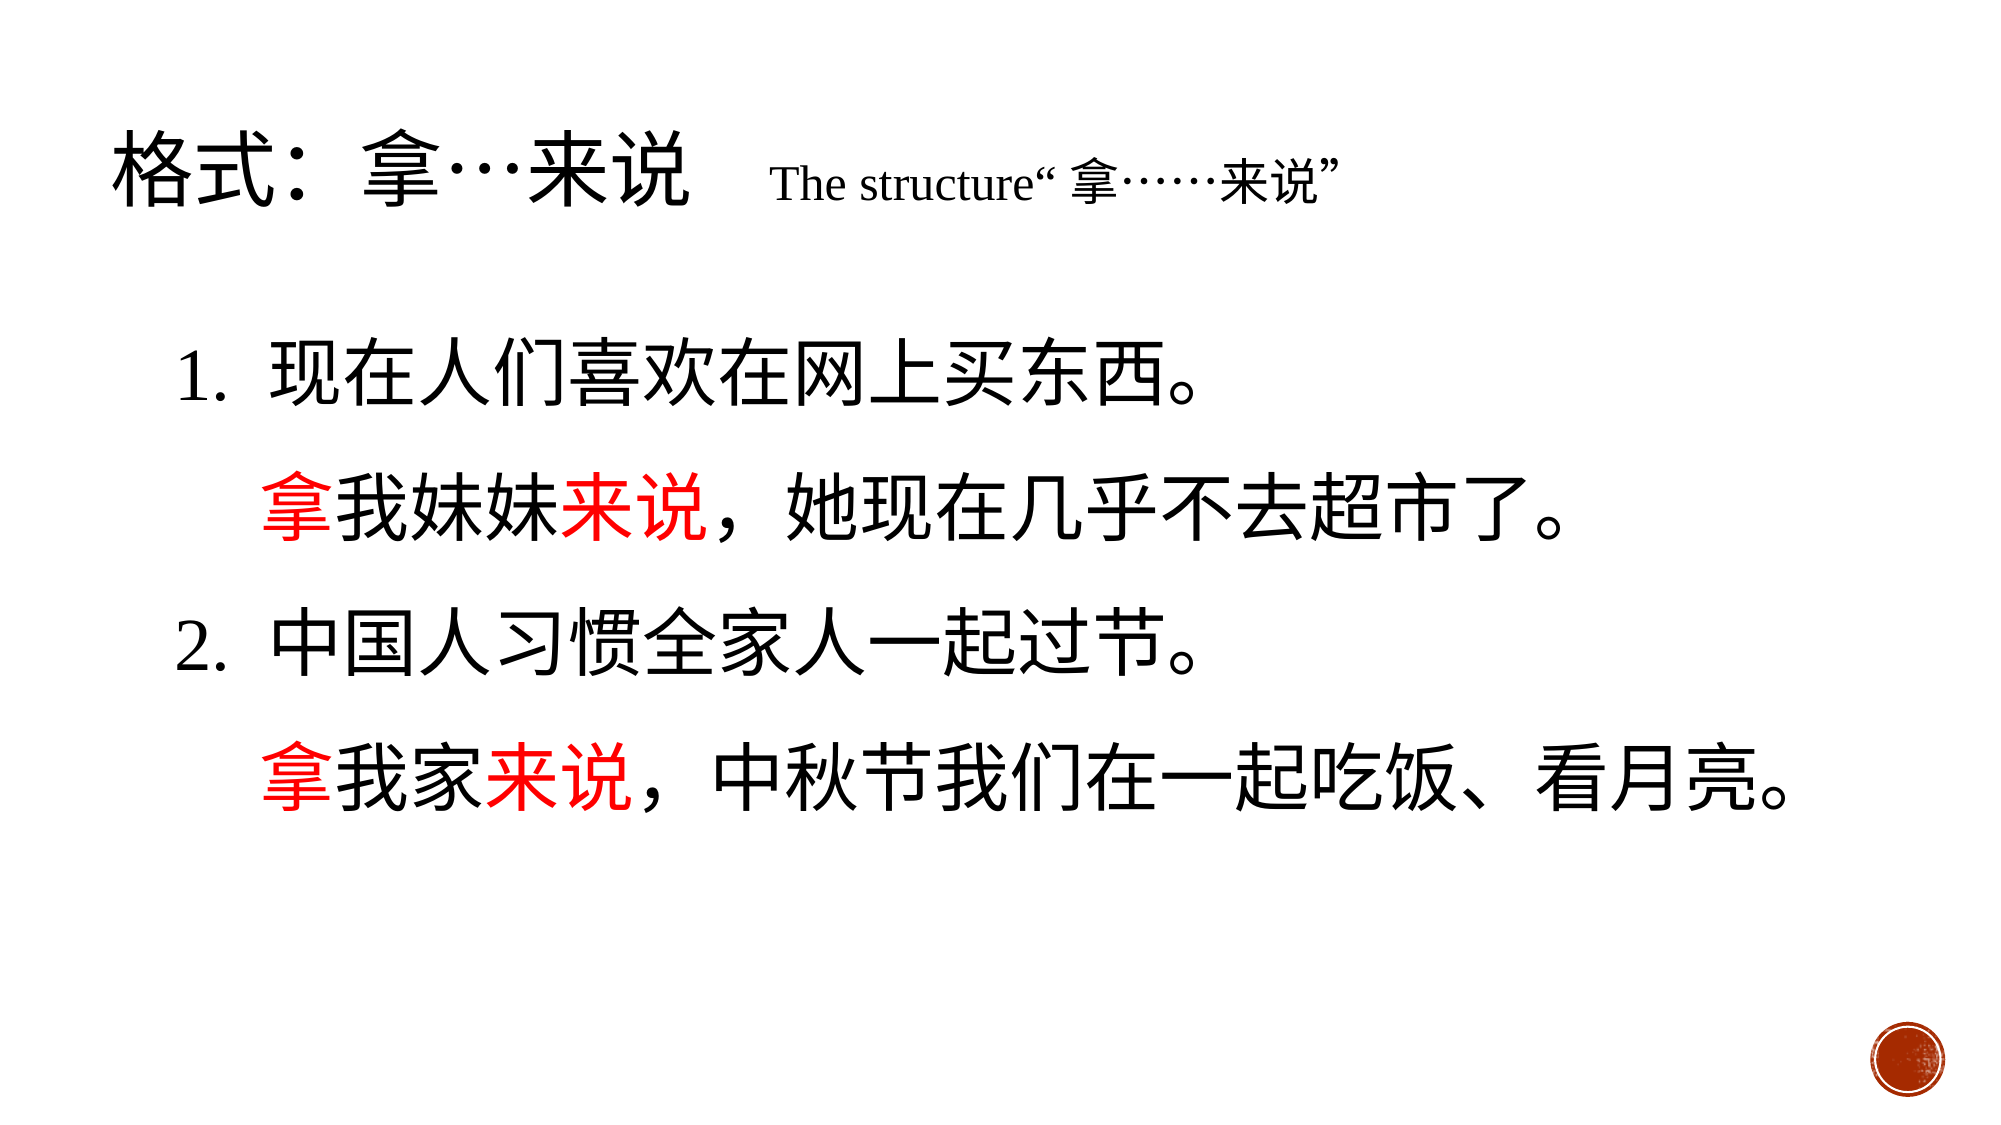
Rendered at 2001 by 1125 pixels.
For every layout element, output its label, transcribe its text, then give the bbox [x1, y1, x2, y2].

text_box 格式：拿…来说 The structure“拿……来说” [95, 115, 1385, 225]
text_box 1. 现在人们喜欢在网上买东西。 拿我妹妹来说，她现在几乎不去超市了。 2. 中国人习惯全家人一起过节。 拿我家来说，中秋节我们在一起吃饭、看月亮。 [159, 273, 2000, 828]
